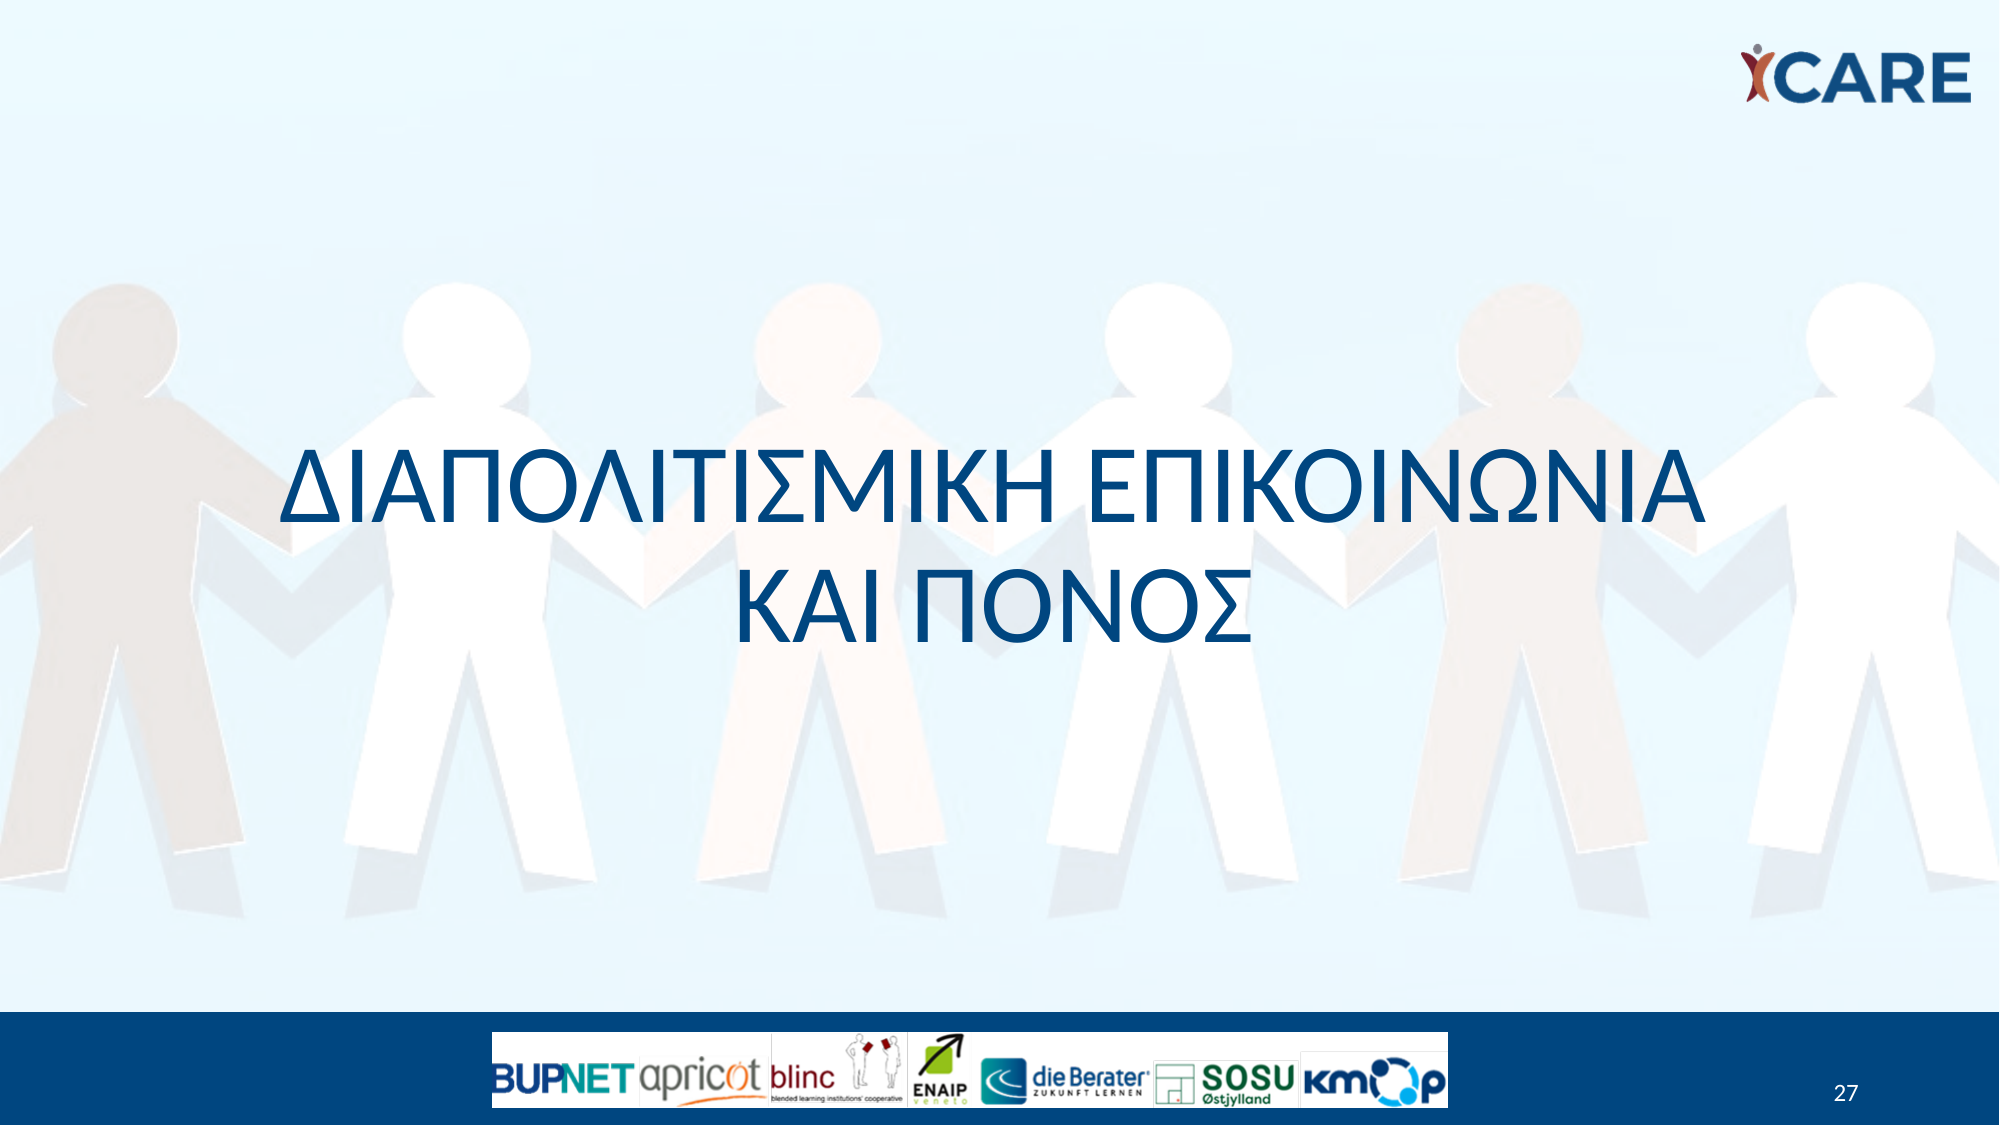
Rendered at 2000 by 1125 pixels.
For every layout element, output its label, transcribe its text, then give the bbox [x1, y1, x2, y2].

title ΔΙΑΠΟΛΙΤΙΣΜΙΚΗ ΕΠΙΚΟΙΝΩΝΙΑ ΚΑΙ ΠΟΝΟΣ [205, 200, 1783, 674]
slide_number 27 [1612, 1058, 1874, 1125]
picture [492, 1032, 1448, 1108]
picture [1741, 42, 1974, 121]
